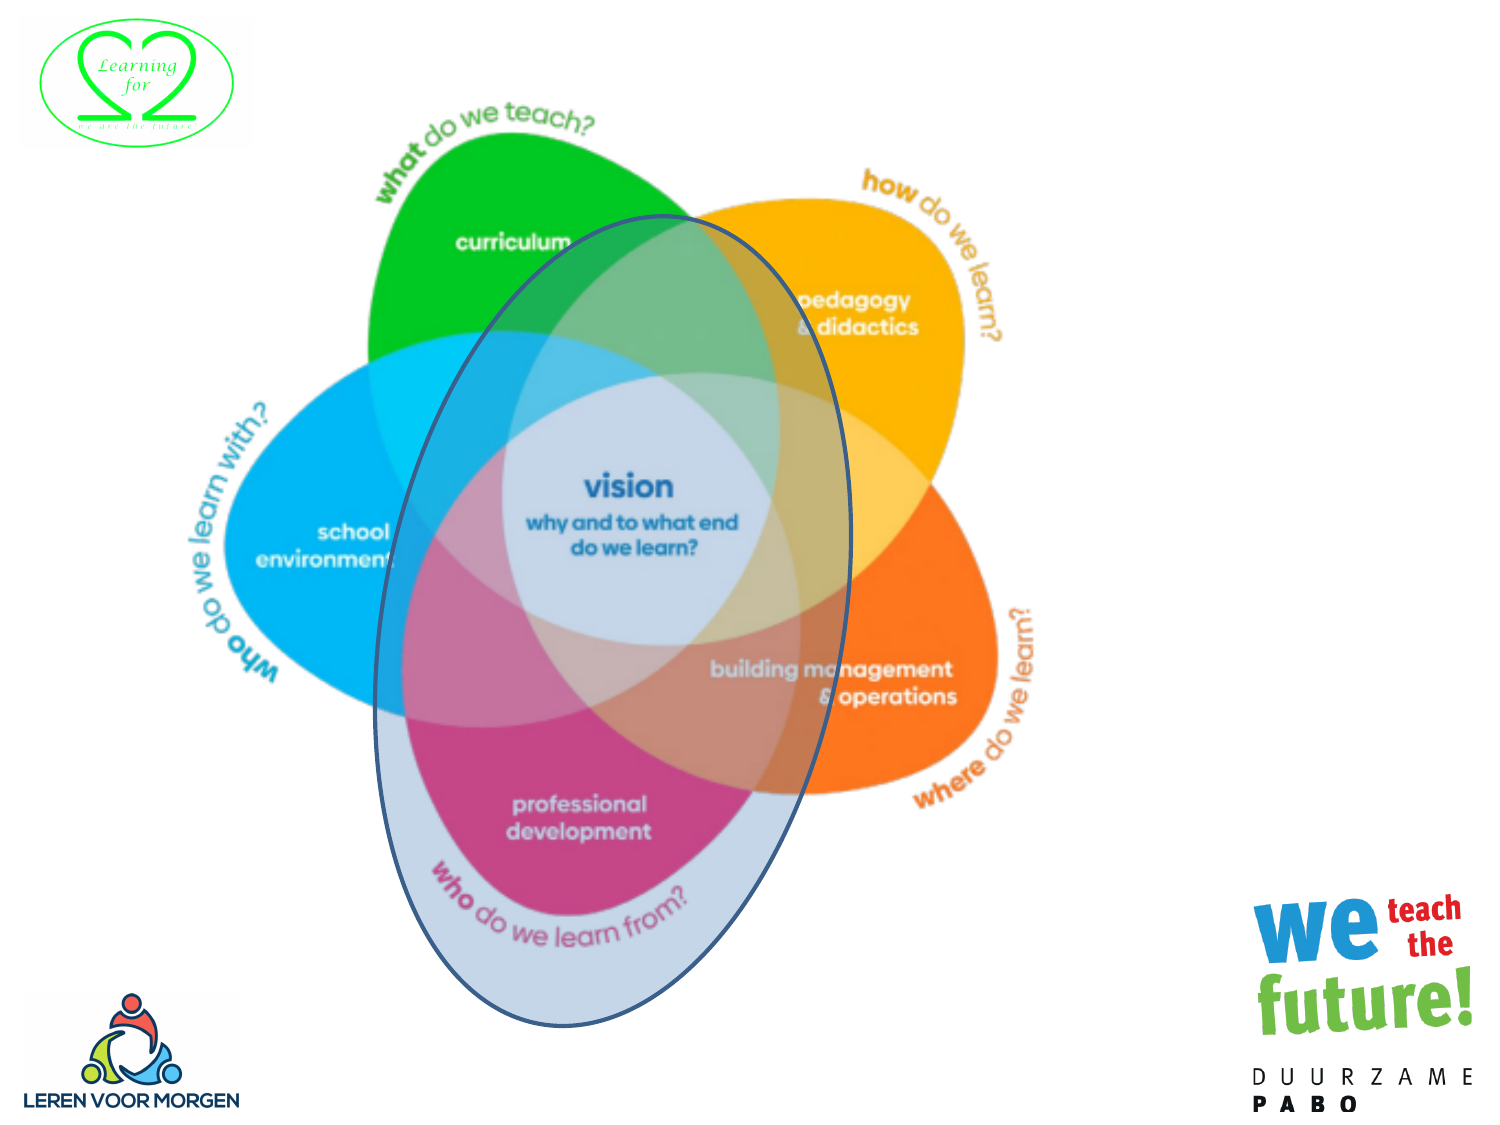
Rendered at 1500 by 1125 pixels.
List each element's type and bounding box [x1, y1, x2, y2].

picture [19, 17, 1094, 974]
picture [1253, 893, 1472, 1112]
picture [24, 993, 240, 1108]
text_box [459, 982, 677, 1029]
